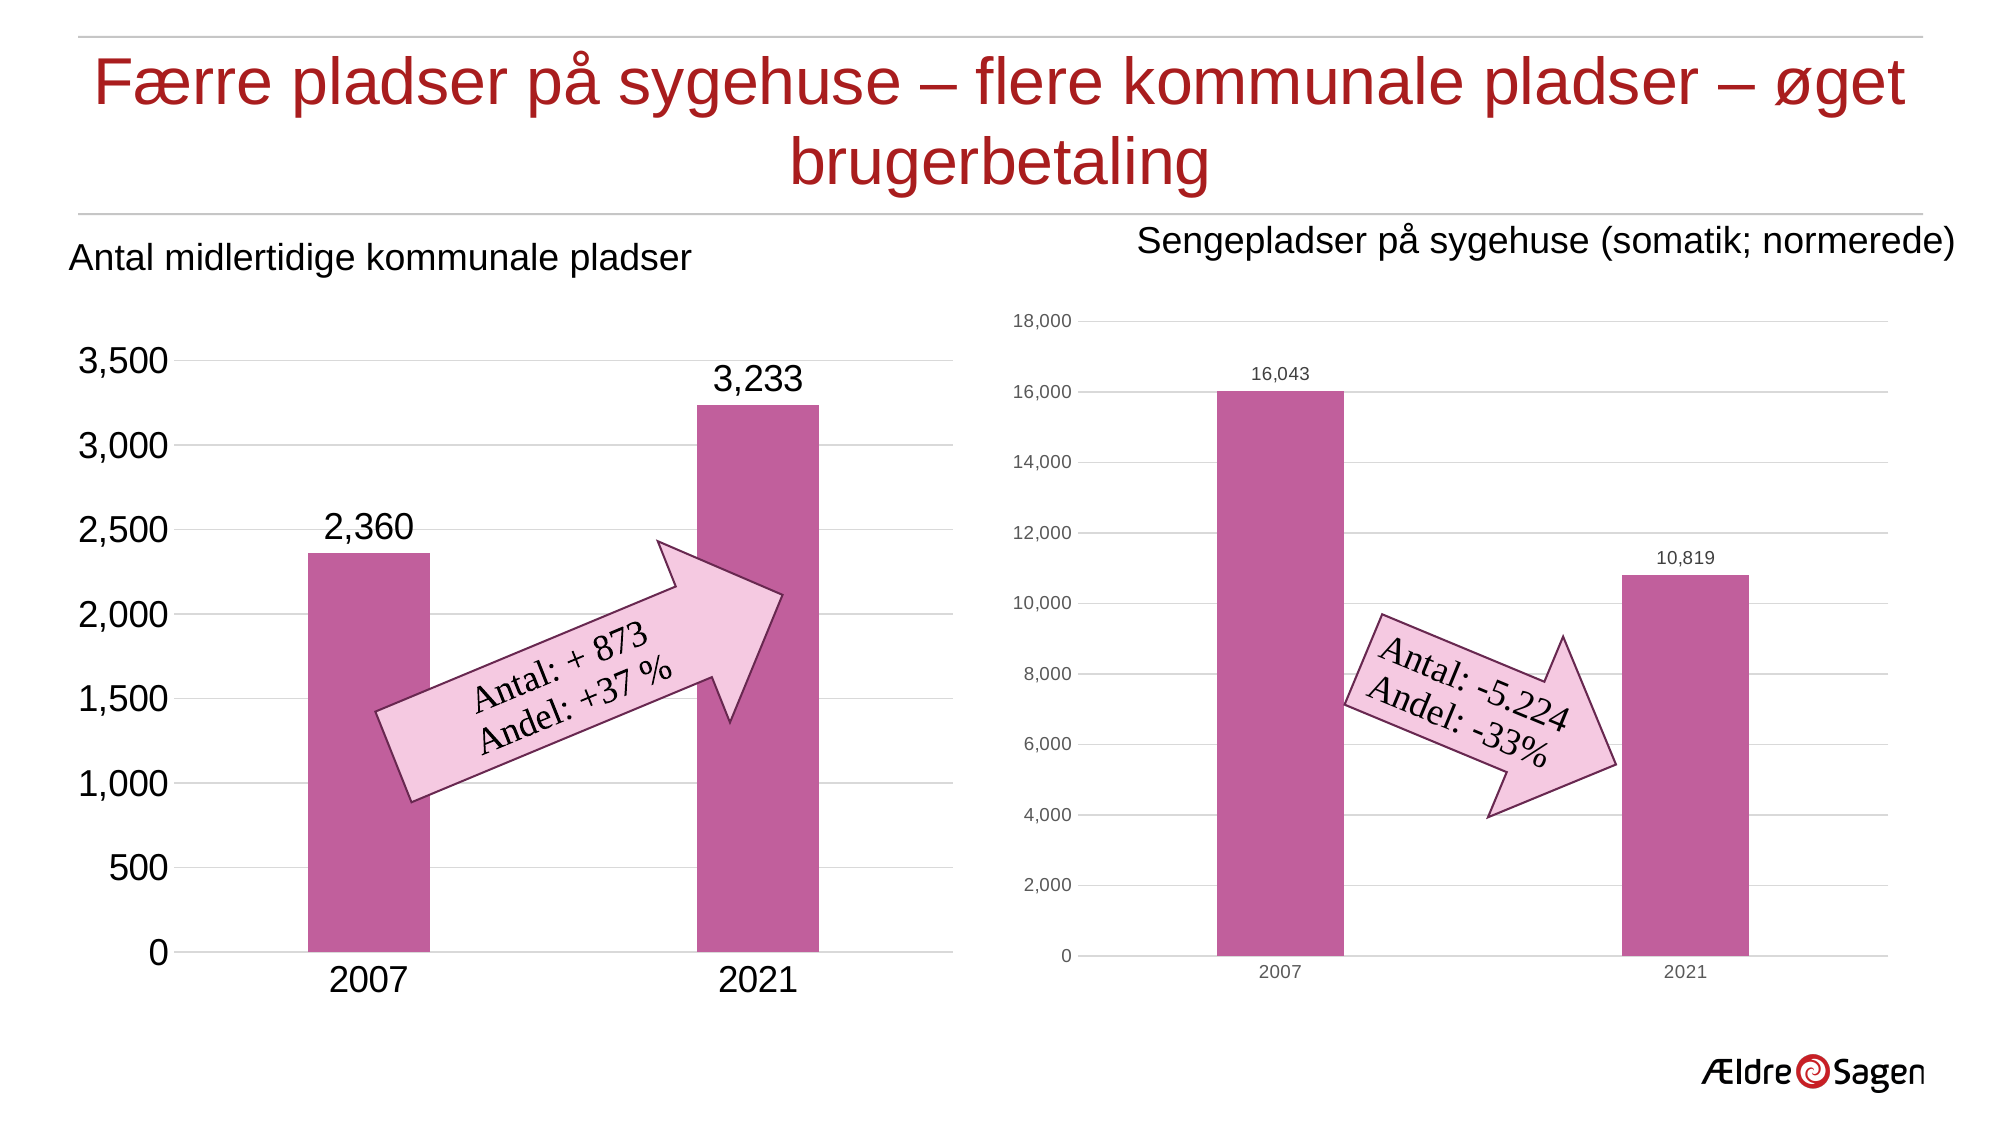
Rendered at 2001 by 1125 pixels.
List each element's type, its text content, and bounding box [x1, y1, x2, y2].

chart [77, 314, 974, 1019]
chart [1001, 300, 1923, 1005]
title Færre pladser på sygehuse – flere kommunale pladser – øget brugerbetaling [78, 37, 1923, 199]
text_box Sengepladser på sygehuse (somatik; normerede) [1121, 208, 2000, 269]
text_box Antal midlertidige kommunale pladser [0, 175, 841, 335]
